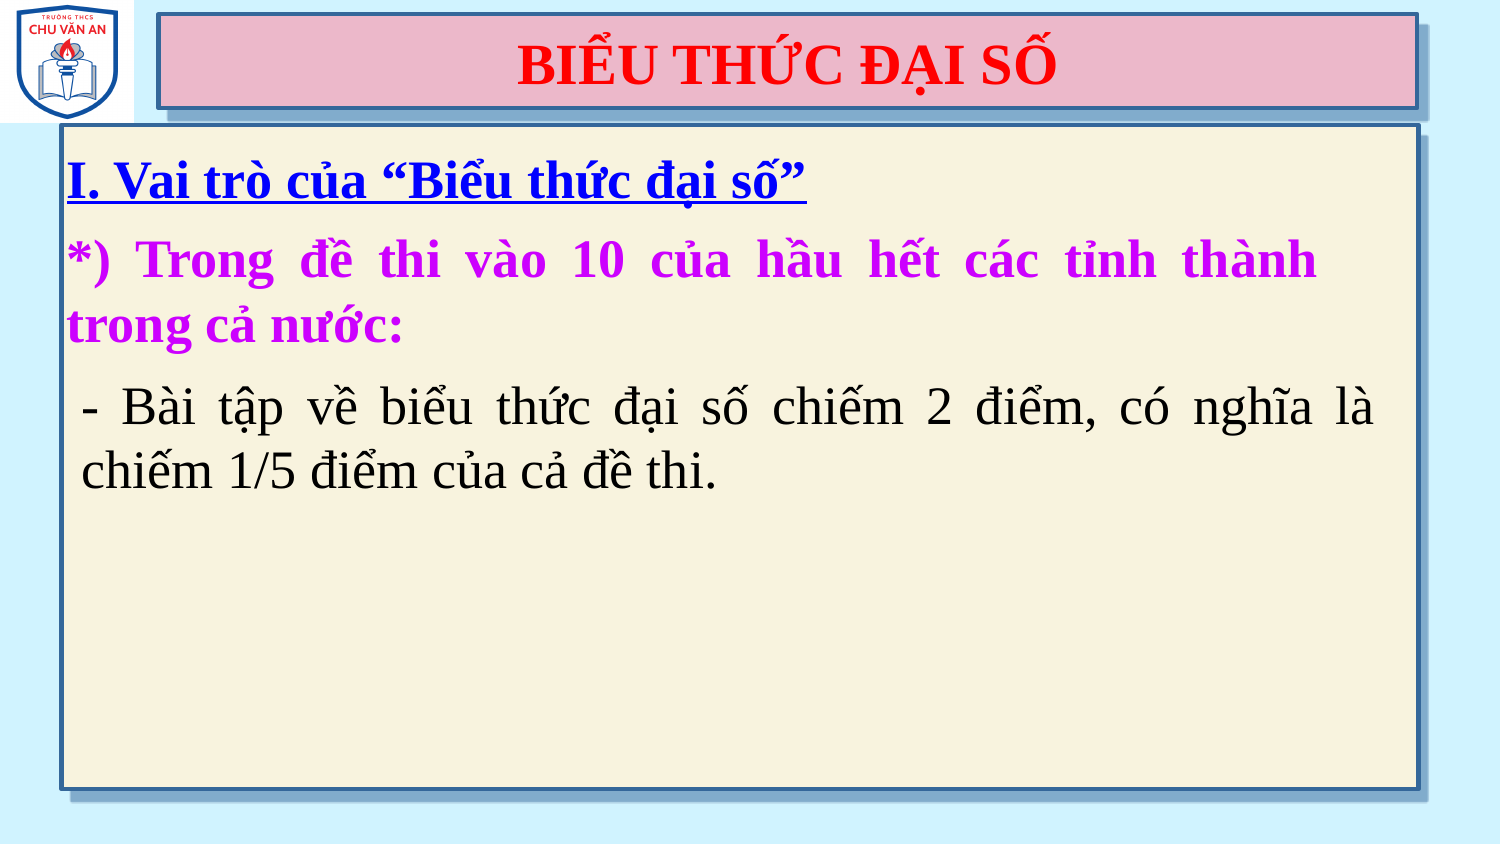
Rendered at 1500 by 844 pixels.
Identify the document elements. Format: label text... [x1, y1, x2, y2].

text_box *) Trong đề thi vào 10 của hầu hết các tỉnh thành trong cả nước: [52, 216, 1335, 361]
text_box I. Vai trò của “Biểu thức đại số” [52, 136, 1417, 217]
picture [0, 0, 135, 123]
title BIỂU THỨC ĐẠI SỐ [156, 12, 1419, 110]
text_box - Bài tập về biểu thức đại số chiếm 2 điểm, có nghĩa là chiếm 1/5 điểm của cả đề thi. [66, 362, 1392, 508]
